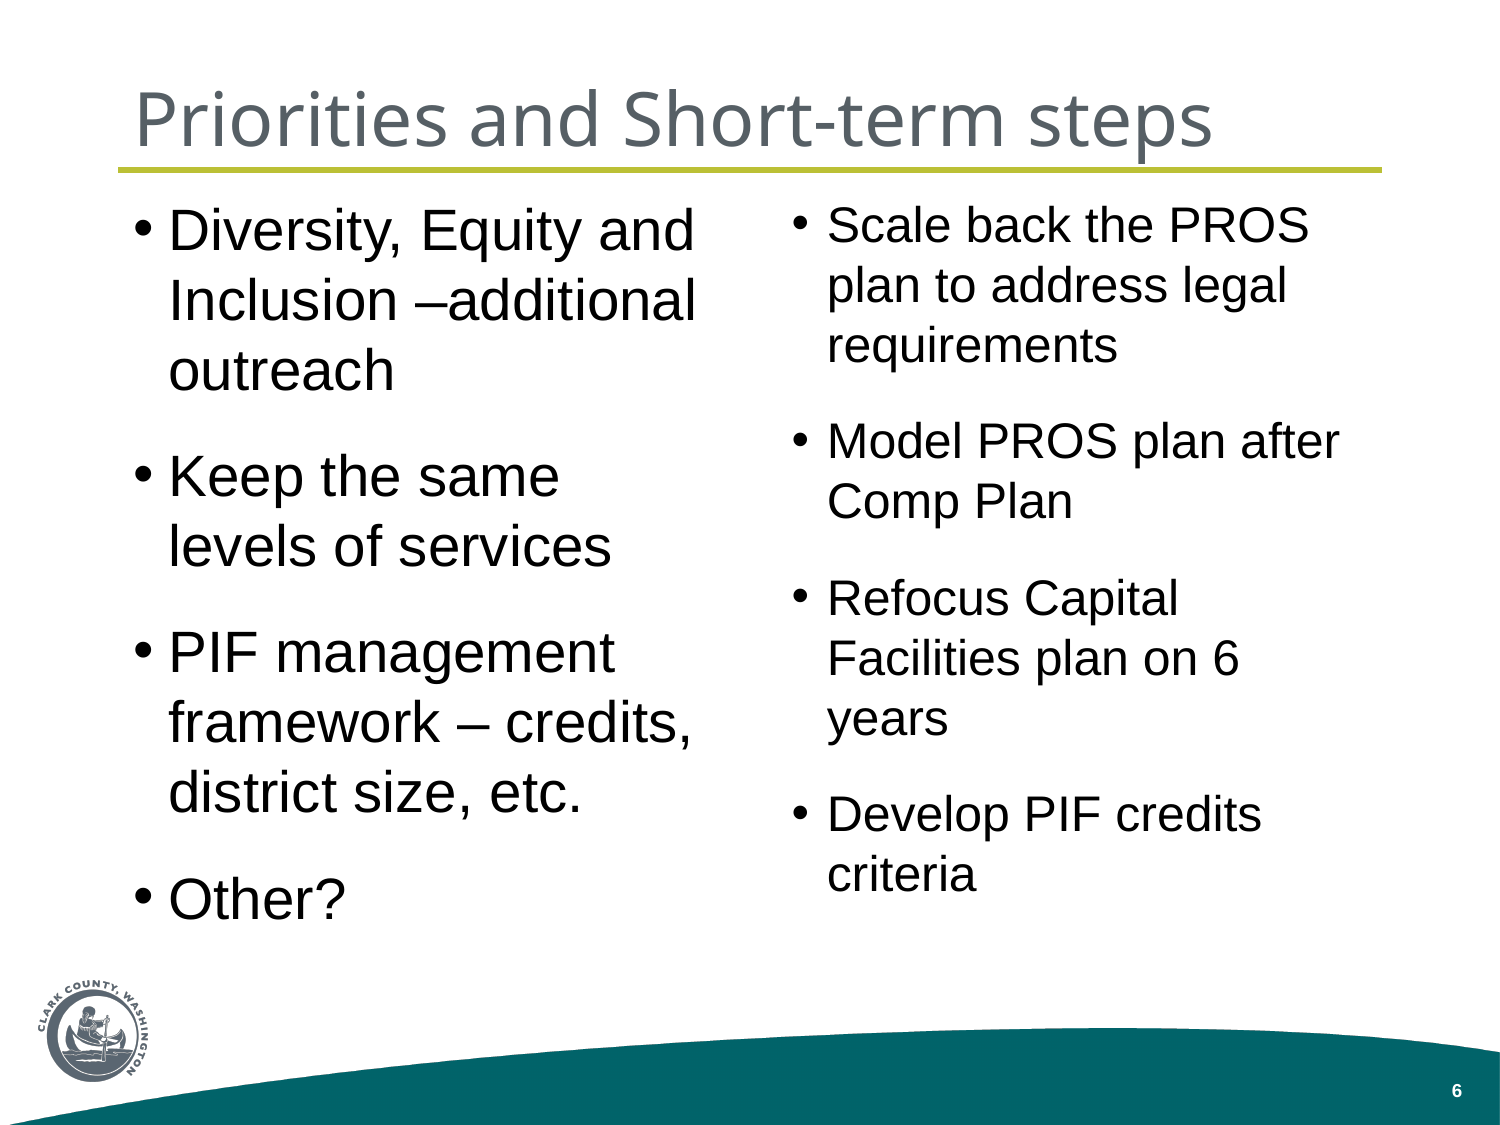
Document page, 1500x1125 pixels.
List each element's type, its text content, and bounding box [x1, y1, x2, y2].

title Priorities and Short-term steps [118, 59, 1382, 171]
slide_number 6 [1407, 1059, 1478, 1120]
list Scale back the PROS plan to address legal requirements Model PROS plan after Comp Plan Refocus Capital Facilities plan on 6 years Develop PIF credits criteria [776, 184, 1382, 960]
list Diversity, Equity and Inclusion –additional outreach Keep the same levels of services PIF management framework – credits, district size, etc. Other? [118, 184, 724, 960]
picture [0, 980, 1500, 1125]
